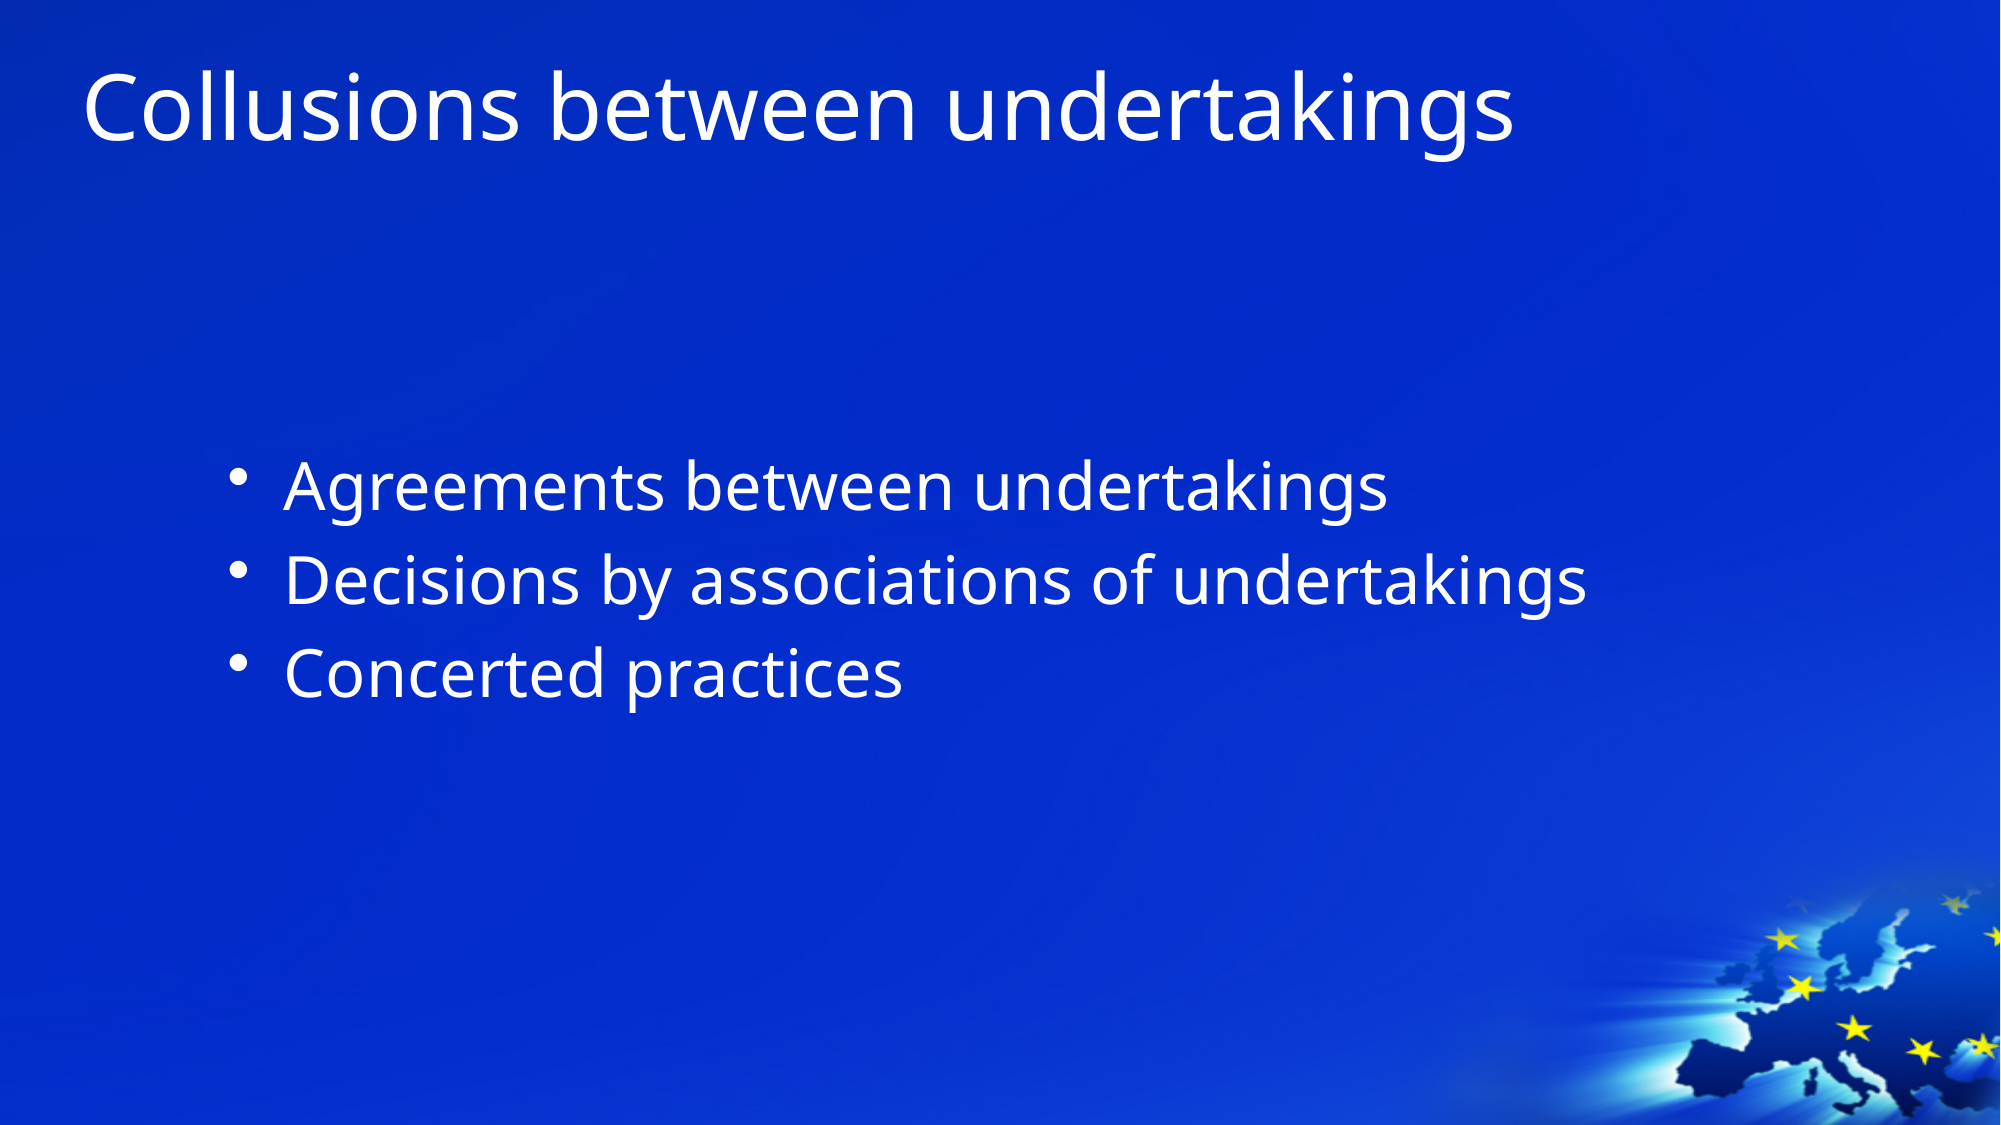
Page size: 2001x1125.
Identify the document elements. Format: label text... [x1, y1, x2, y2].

title Collusions between undertakings [66, 45, 1967, 163]
picture [0, 0, 2001, 1125]
list Agreements between undertakings Decisions by associations of undertakings Concerted practices [212, 249, 1813, 938]
